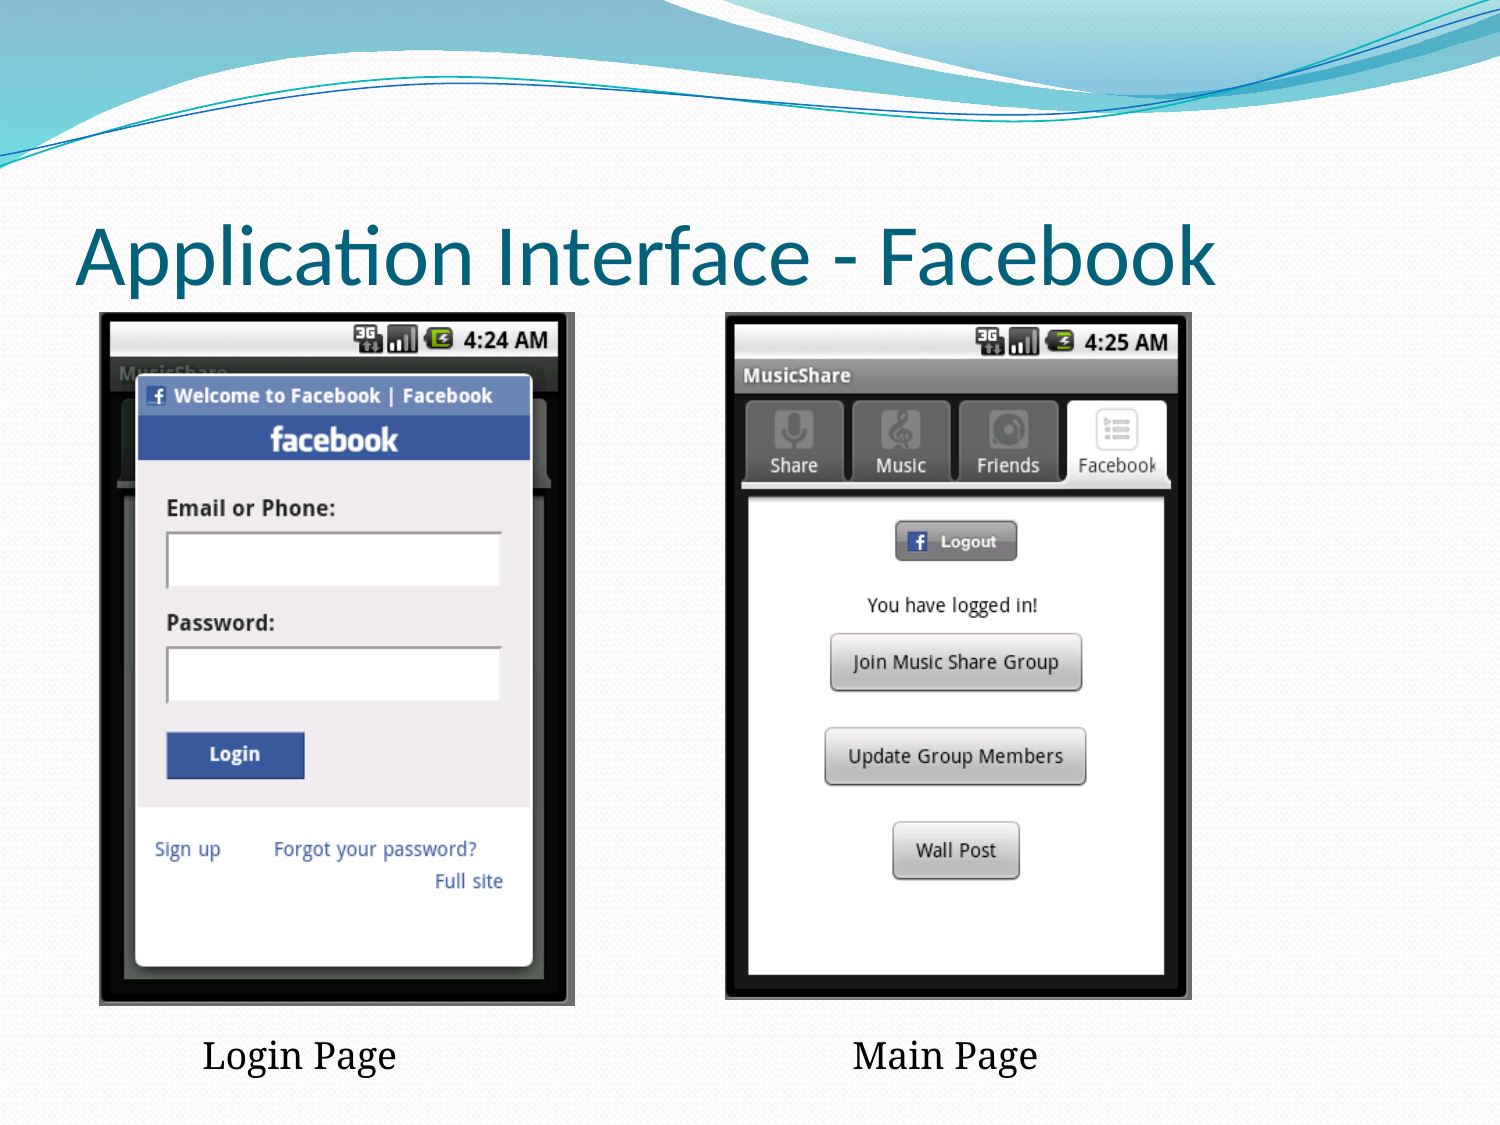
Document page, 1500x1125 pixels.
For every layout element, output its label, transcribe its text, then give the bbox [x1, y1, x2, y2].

picture [724, 312, 1192, 1001]
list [99, 312, 576, 1006]
text_box Login Page [187, 1024, 475, 1085]
title Application Interface - Facebook [75, 115, 1425, 303]
text_box Main Page [837, 1024, 1100, 1085]
